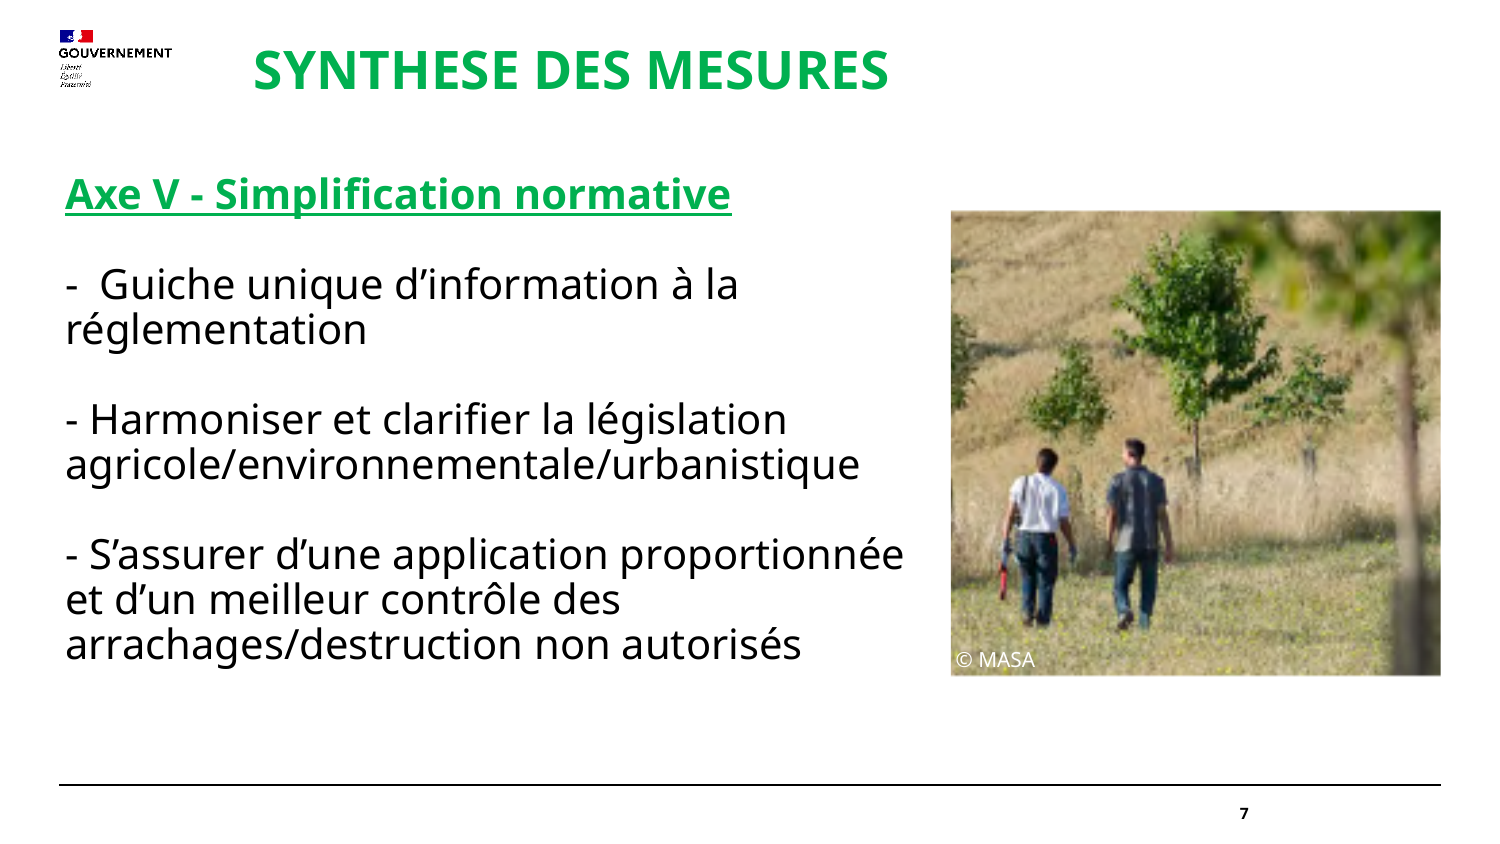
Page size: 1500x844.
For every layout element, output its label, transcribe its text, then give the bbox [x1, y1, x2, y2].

picture [950, 208, 1441, 682]
slide_number 7 [1027, 784, 1249, 844]
text_box © MASA [940, 639, 945, 680]
picture [47, 17, 184, 99]
title Axe V - Simplification normative - Guiche unique d’information à la réglementation - Harmoniser et clarifier la législation agricole/environnementale/urbanistique - S’assurer d’une application proportionnée et d’un meilleur contrôle des arrachages/destruction non autorisés [64, 173, 946, 785]
text_box SYNTHESE DES MESURES [253, 43, 1028, 115]
